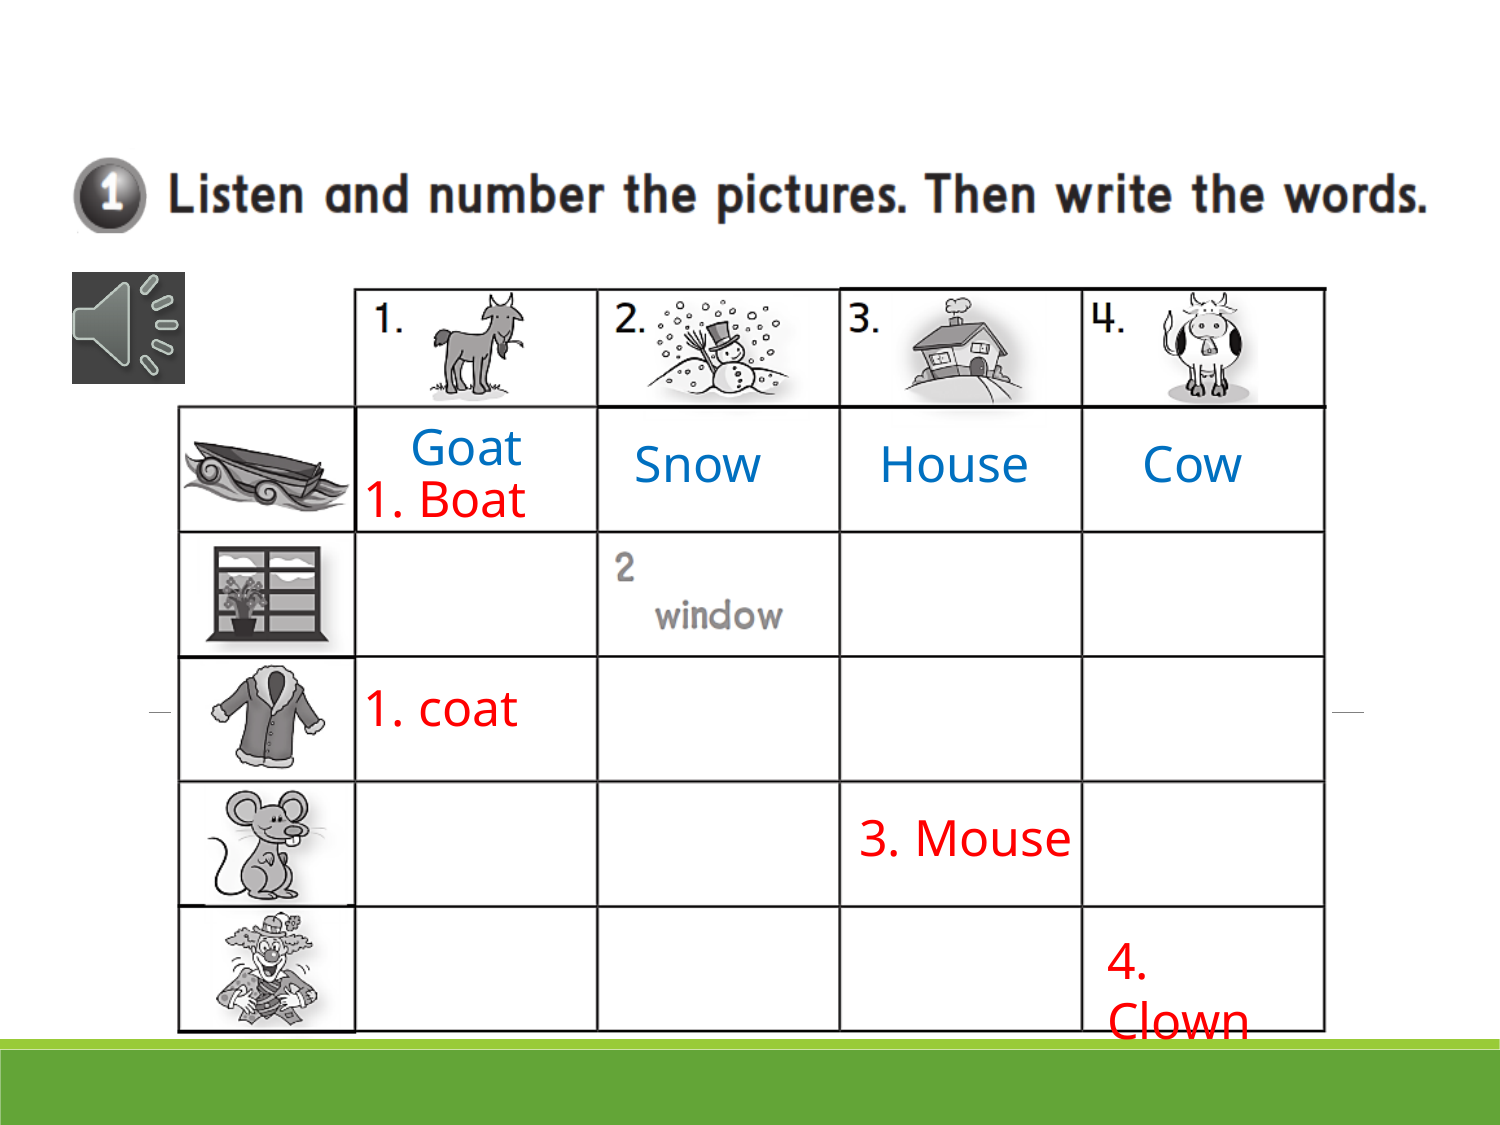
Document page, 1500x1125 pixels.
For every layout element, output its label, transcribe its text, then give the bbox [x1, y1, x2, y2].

text_box 4. Clown [1092, 1049, 1317, 1058]
picture [70, 270, 1333, 1040]
picture [64, 148, 1439, 248]
